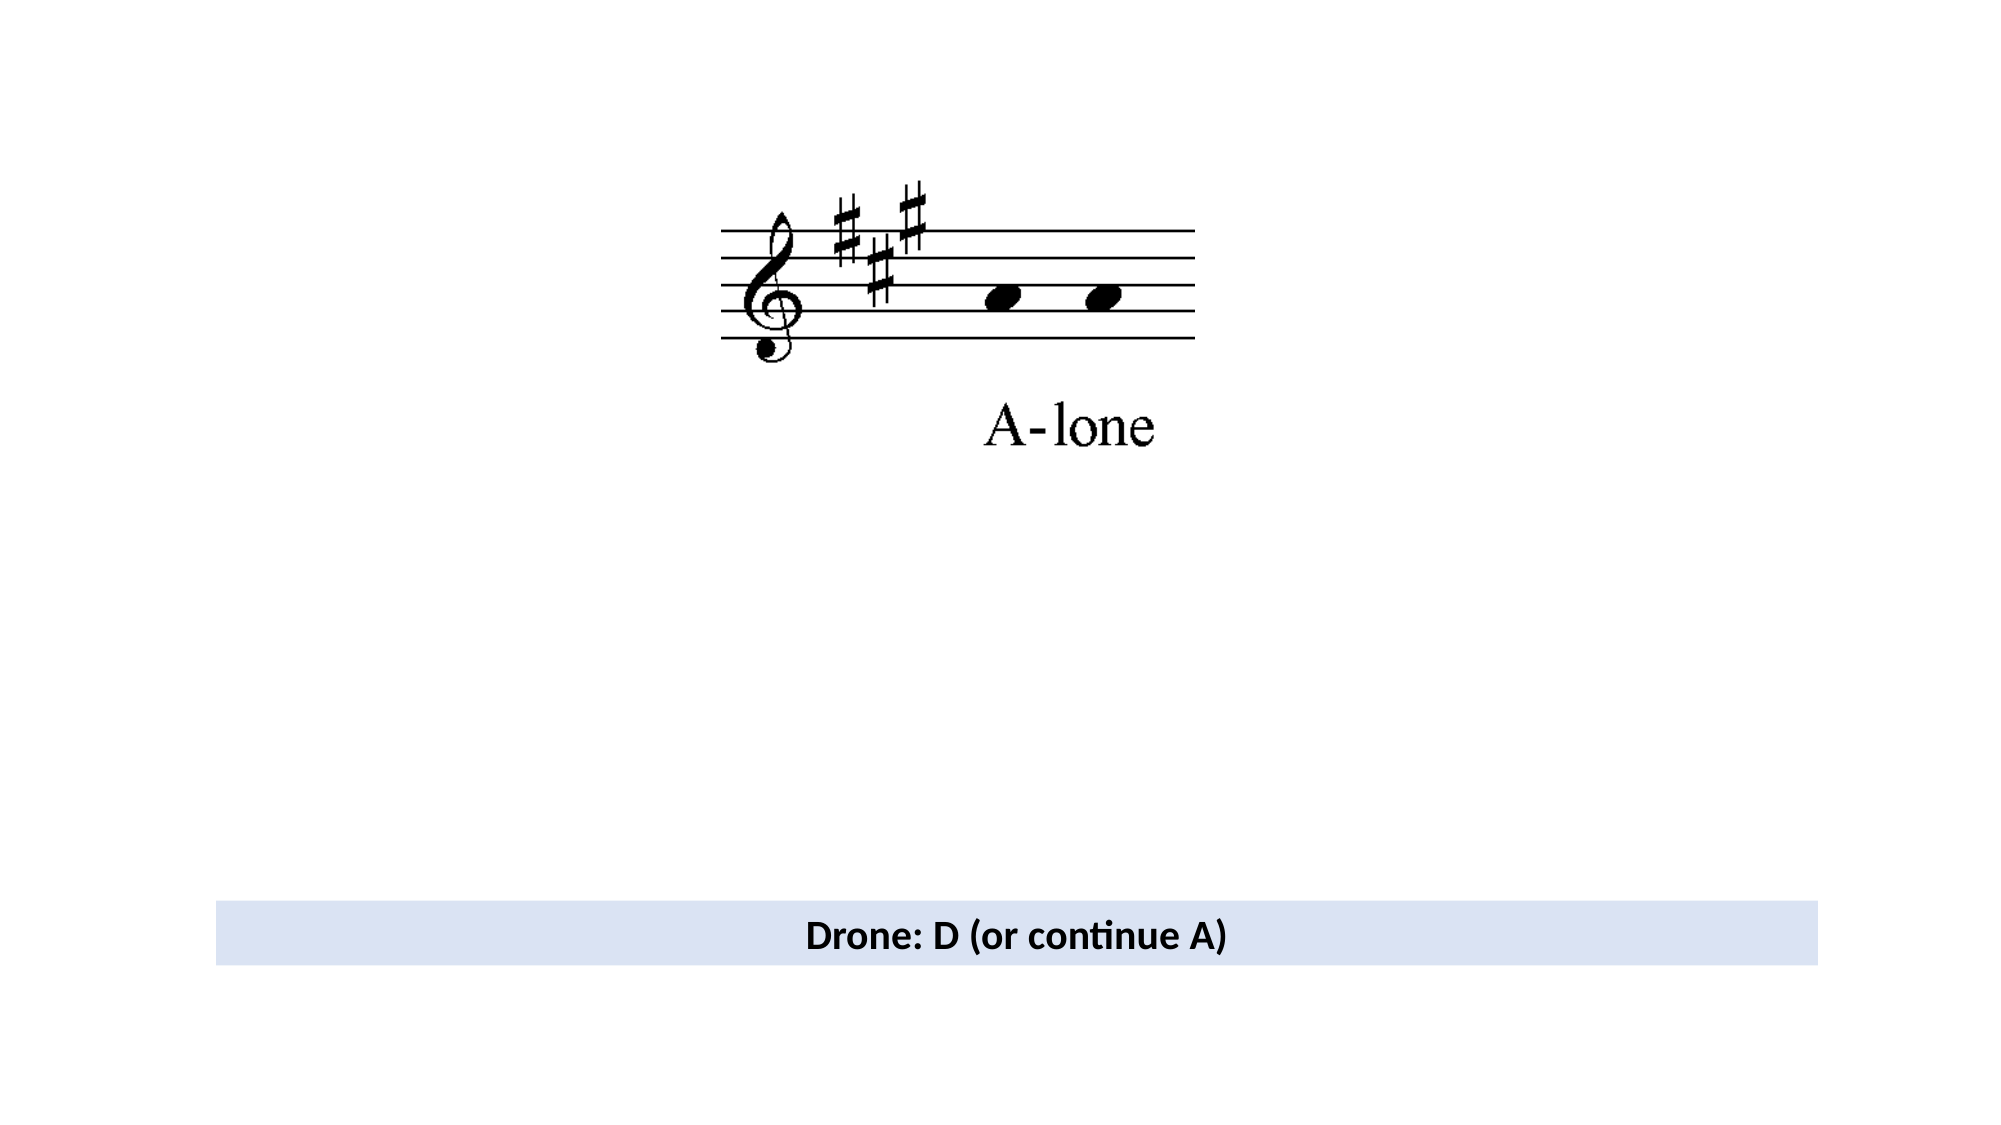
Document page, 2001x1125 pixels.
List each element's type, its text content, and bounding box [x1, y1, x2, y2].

text_box Drone: D (or continue A) [216, 900, 1818, 966]
picture [721, 142, 1195, 488]
